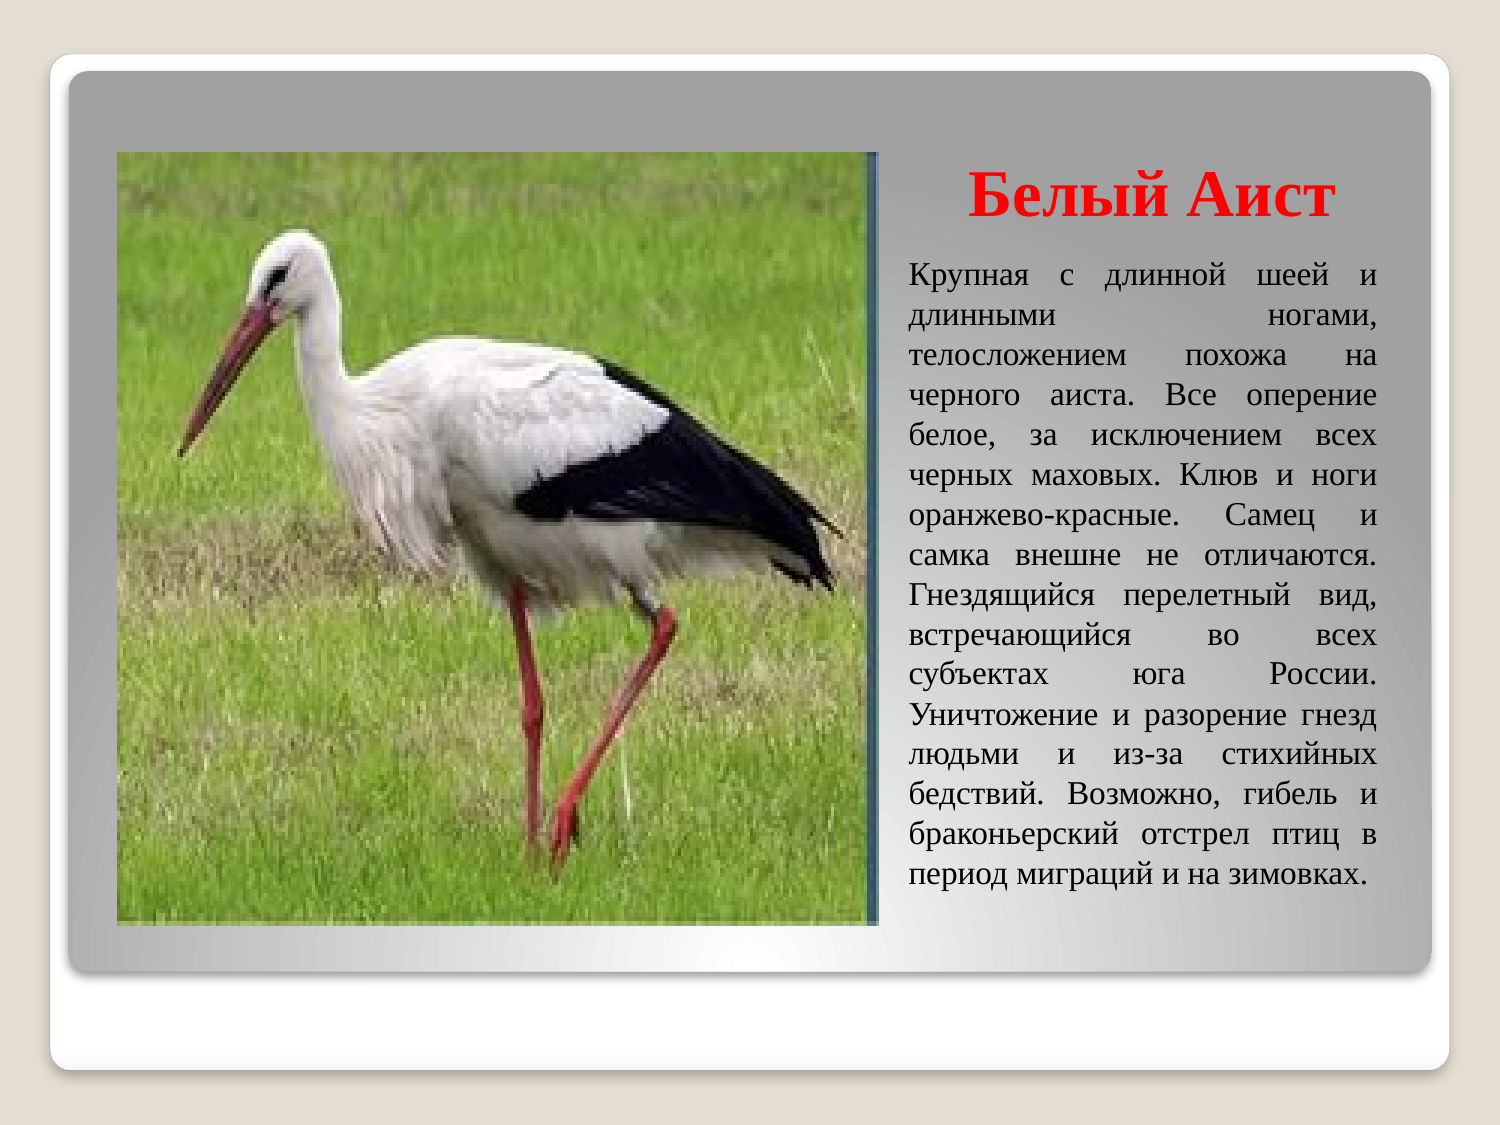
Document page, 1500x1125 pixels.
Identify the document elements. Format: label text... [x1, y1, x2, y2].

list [116, 152, 880, 927]
title Белый Аист [908, 87, 1397, 237]
list Крупная с длинной шеей и длинными ногами, телосложением похожа на черного аиста. Все оперение белое, за исключением всех черных маховых. Клюв и ноги оранжево-красные. Самец и самка внешне не отличаются. Гнездящийся перелетный вид, встречающийся во всех субъектах юга России. Уничтожение и разорение гнезд людьми и из-за стихийных бедствий. Возможно, гибель и браконьерский отстрел птиц в период миграций и на зимовках. [890, 237, 1397, 973]
